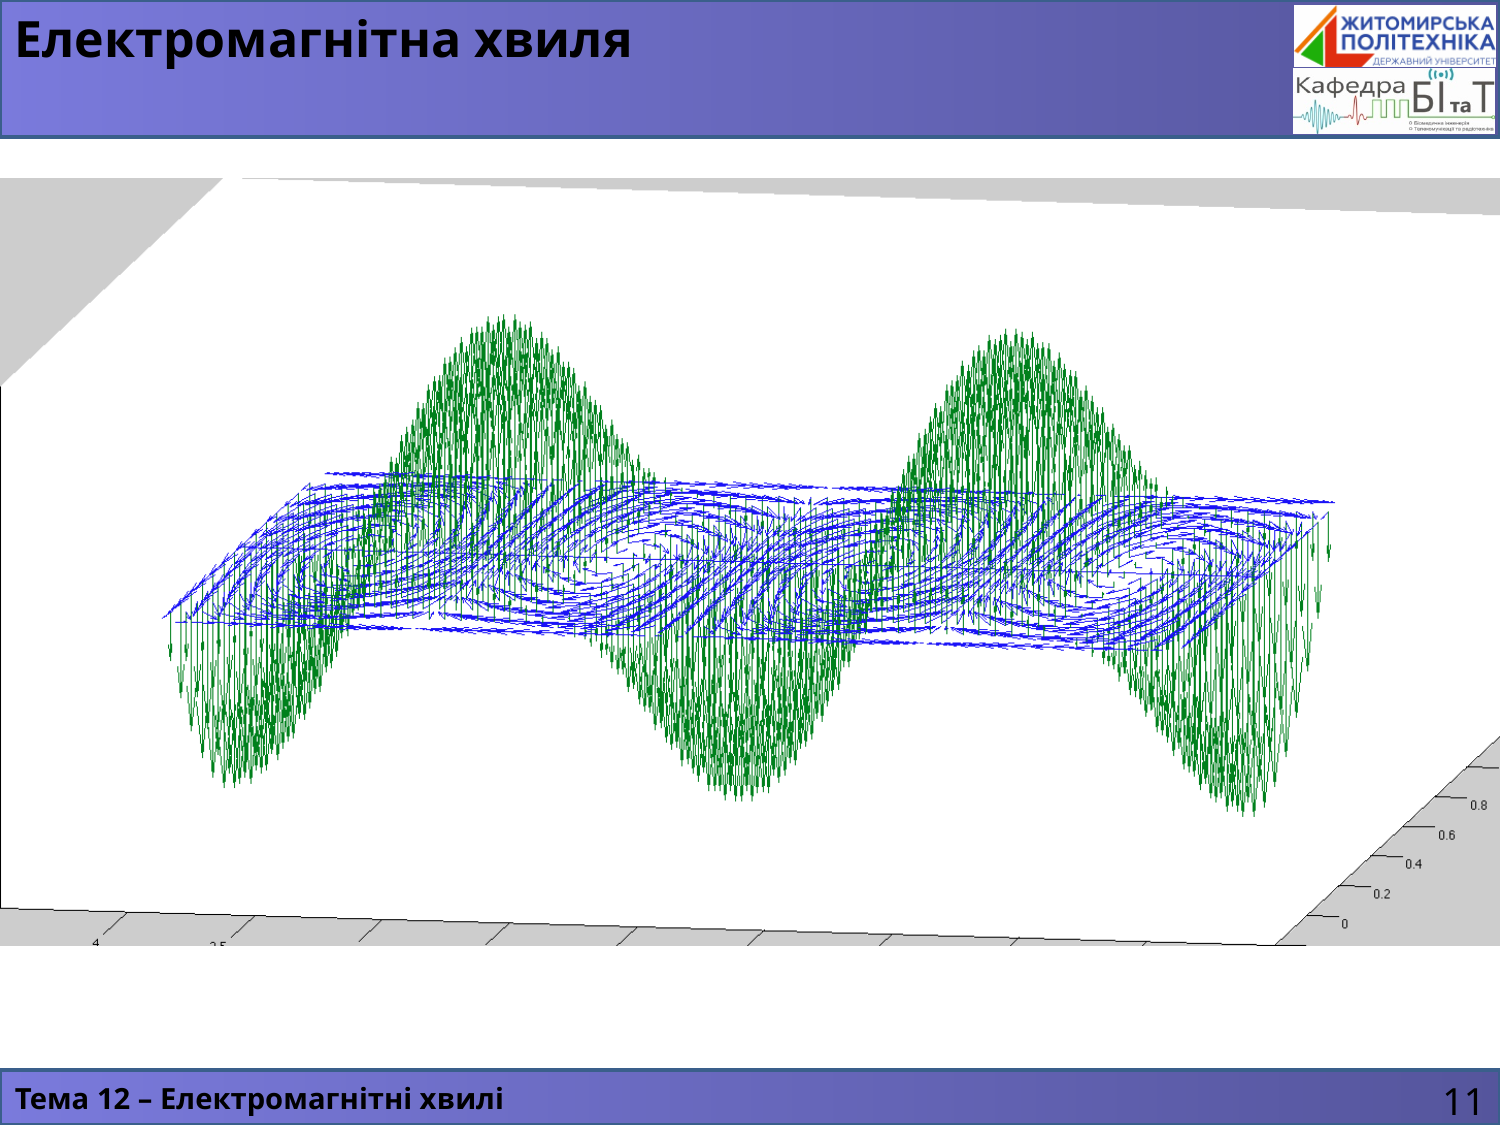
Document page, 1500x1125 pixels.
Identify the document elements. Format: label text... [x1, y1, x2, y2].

text_box [1306, 0, 1500, 10]
text_box Тема 12 – Електромагнітні хвилі [0, 1068, 1500, 1125]
text_box [0, 75, 1290, 139]
picture [0, 178, 1500, 947]
picture [1293, 68, 1496, 135]
text_box Електромагнітна хвиля [0, 0, 1306, 75]
picture [1294, 5, 1496, 67]
text_box 11 [1399, 1070, 1500, 1125]
